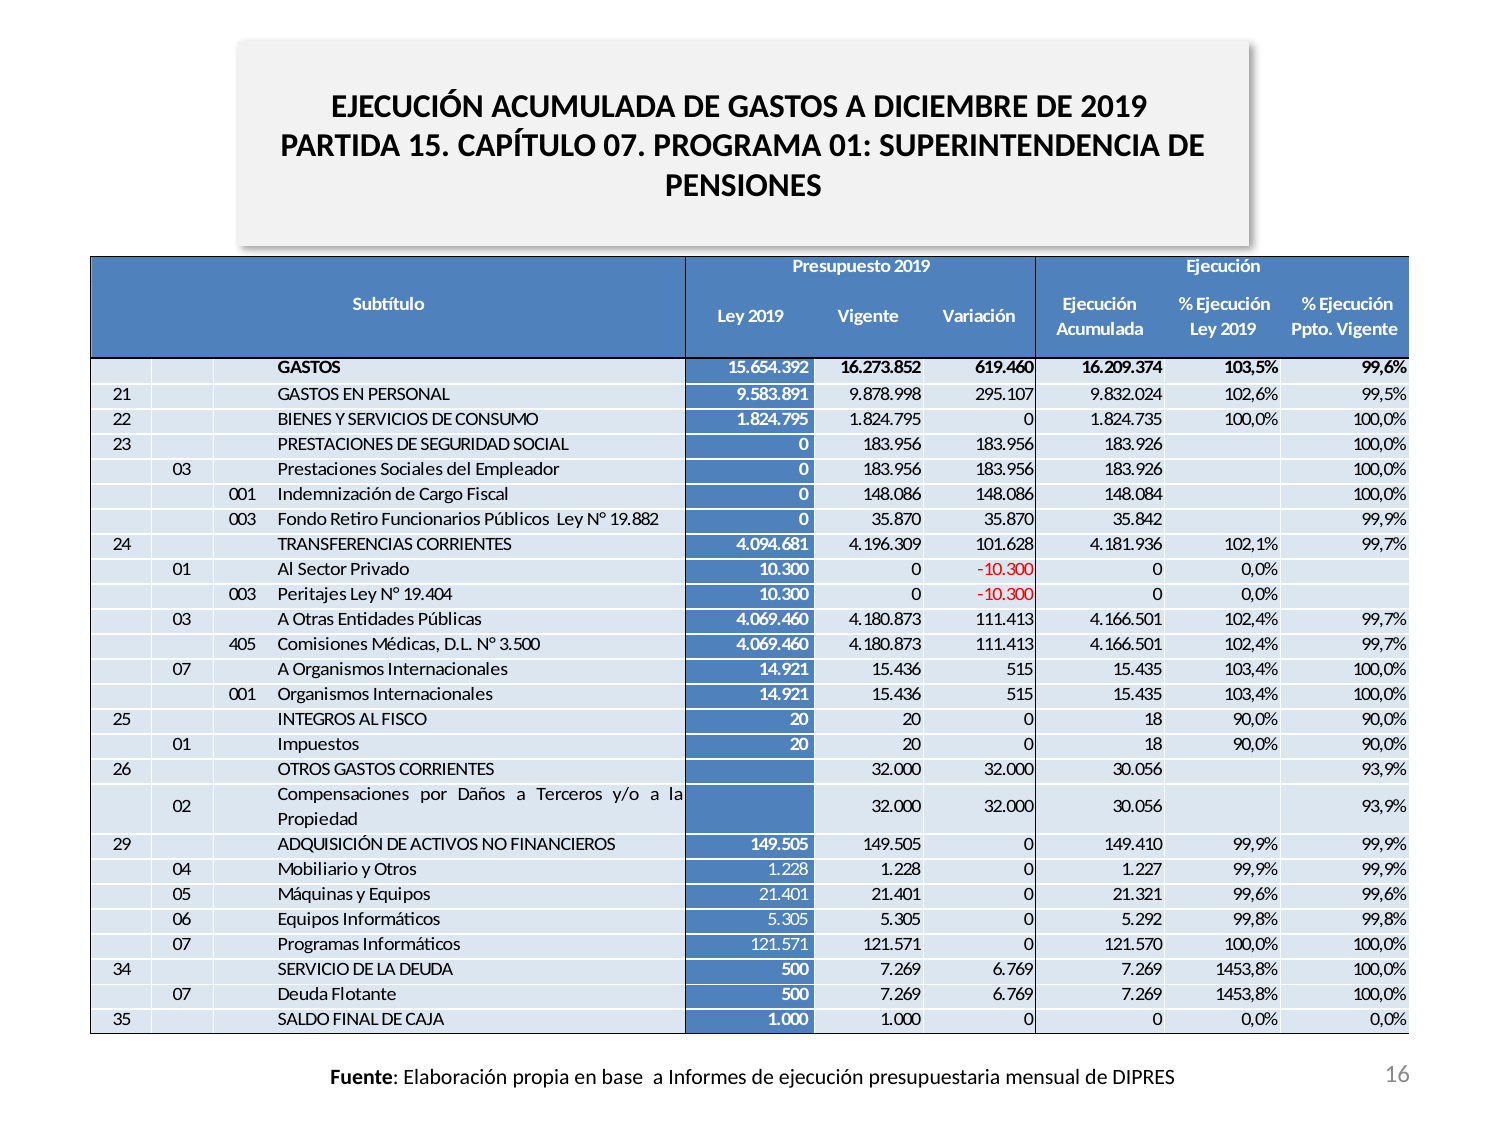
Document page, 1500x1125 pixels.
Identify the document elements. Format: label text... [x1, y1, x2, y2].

title EJECUCIÓN ACUMULADA DE GASTOS A DICIEMBRE DE 2019 PARTIDA 15. CAPÍTULO 07. PROGRAMA 01: SUPERINTENDENCIA DE PENSIONES [238, 41, 1249, 246]
footer Fuente: Elaboración propia en base a Informes de ejecución presupuestaria mensual de DIPRES [236, 1045, 1271, 1106]
slide_number 16 [1074, 1042, 1425, 1103]
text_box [89, 255, 1411, 1036]
